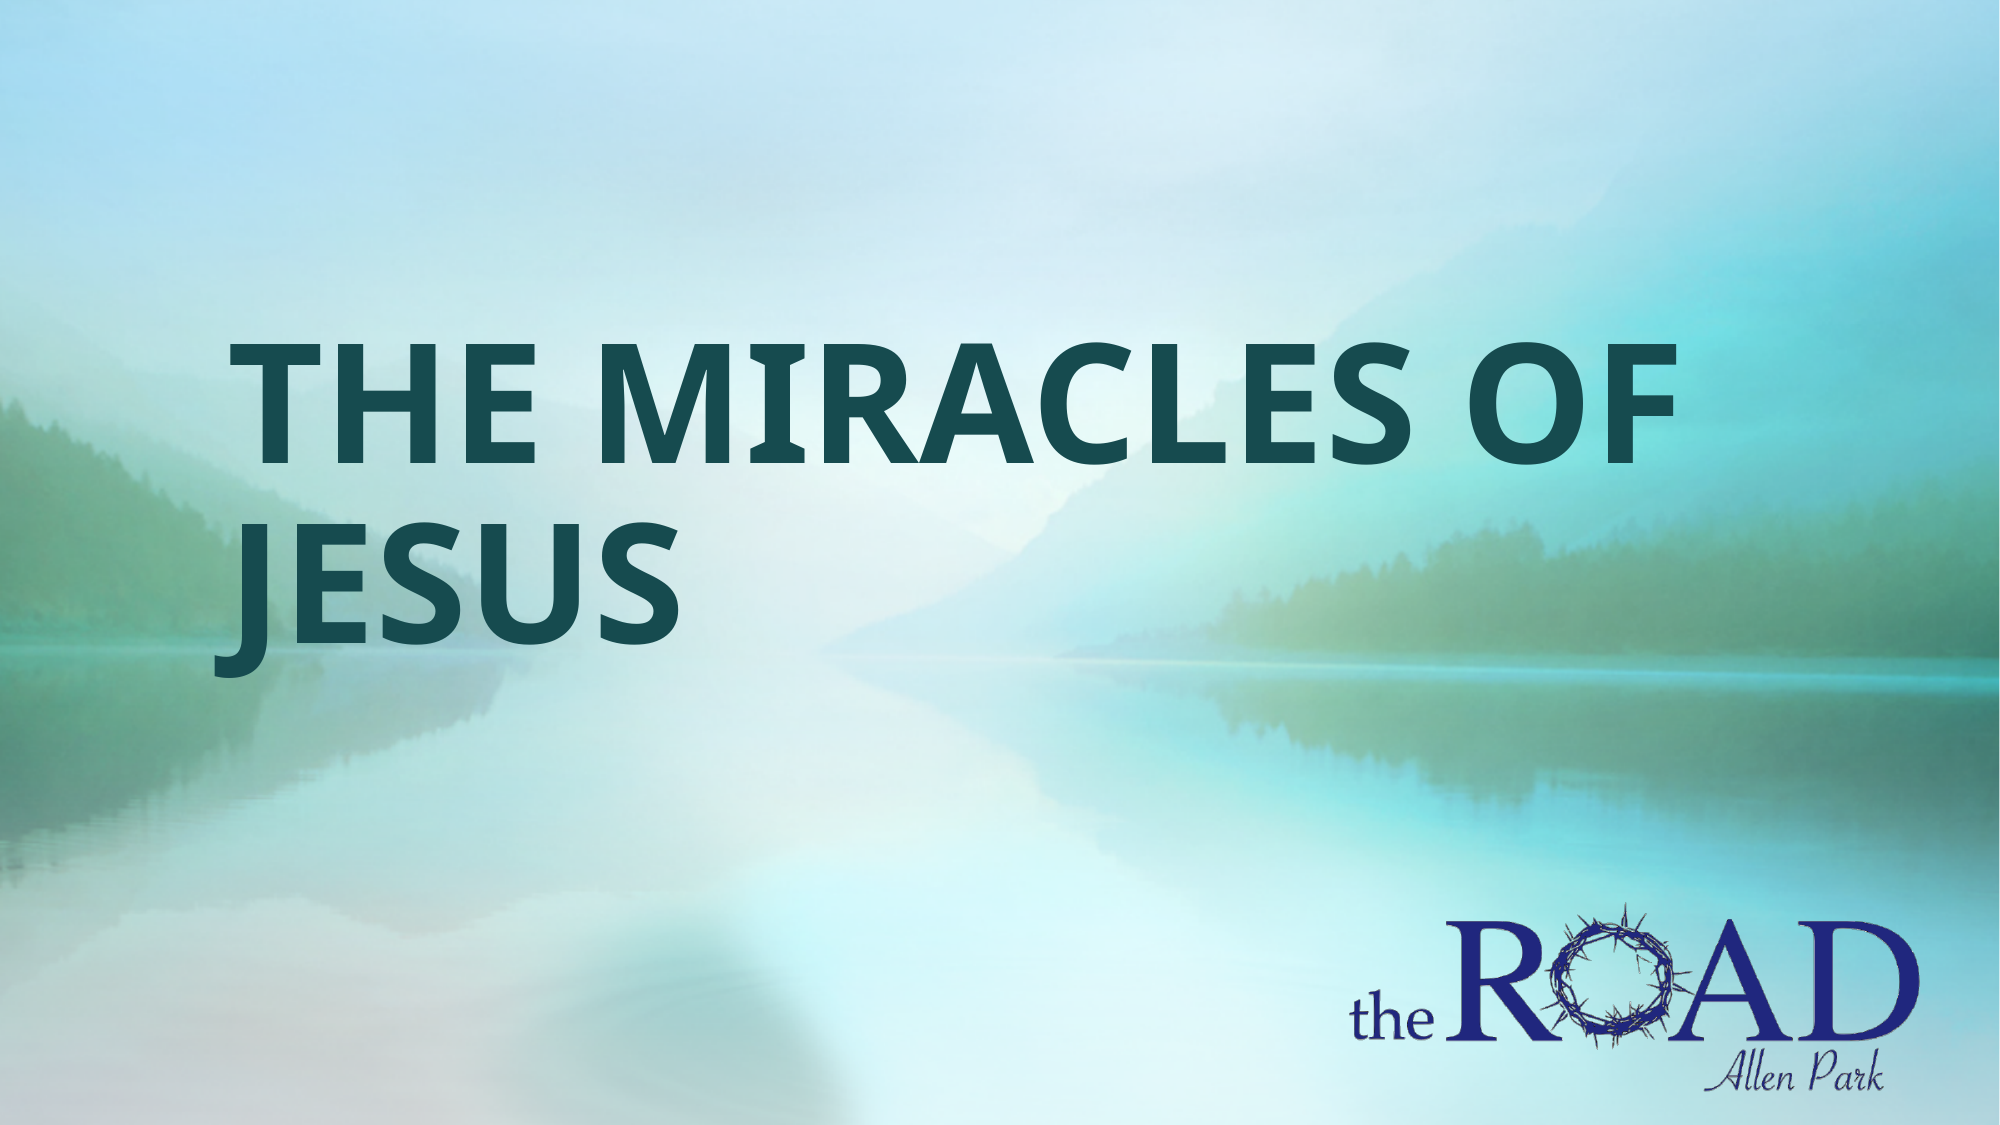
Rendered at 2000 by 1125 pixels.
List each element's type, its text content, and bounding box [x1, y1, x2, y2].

title THE MIRACLES OF JESUS [212, 162, 1838, 688]
picture [0, 0, 2000, 1125]
